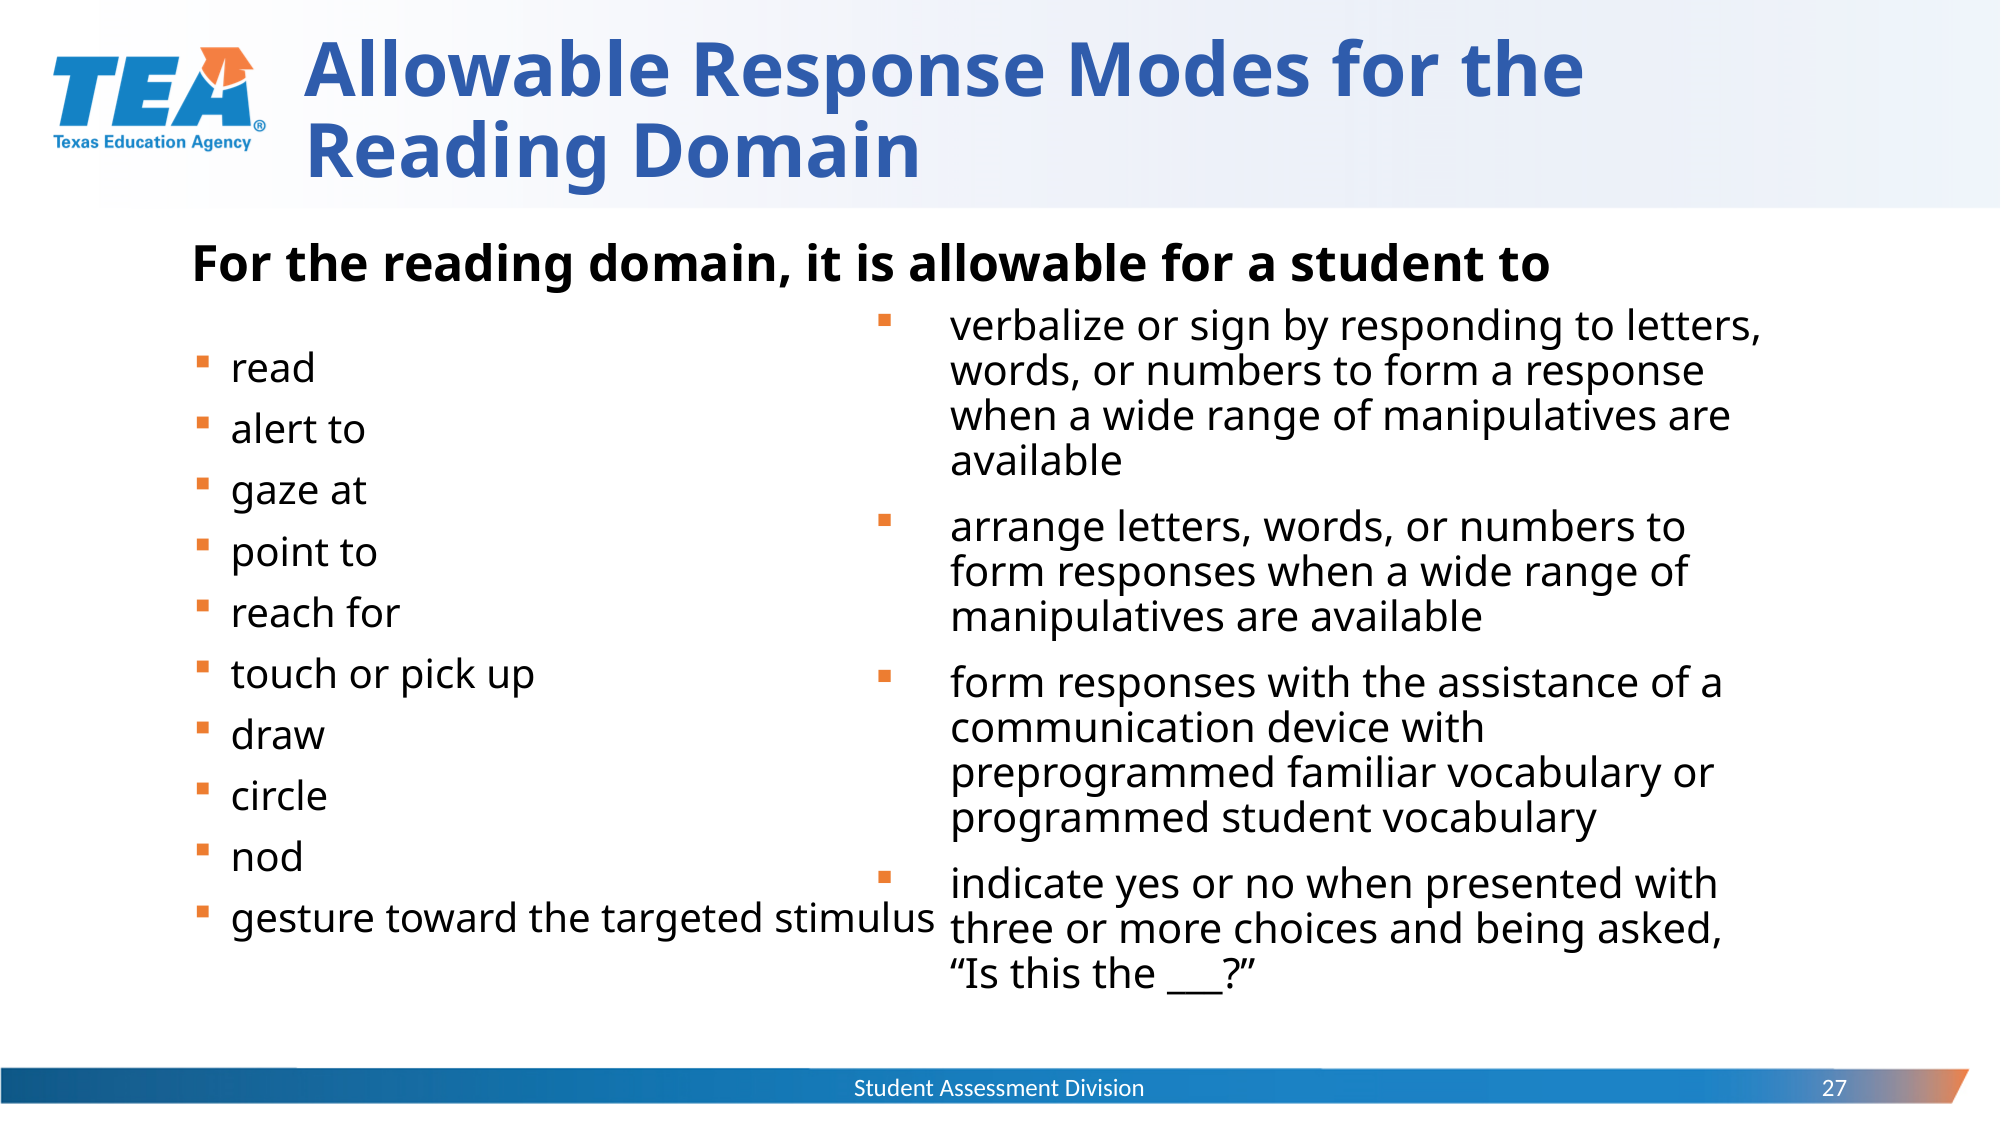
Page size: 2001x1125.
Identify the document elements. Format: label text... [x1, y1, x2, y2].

title Allowable Response Modes for the Reading Domain [289, 36, 1861, 190]
list verbalize or sign by responding to letters, words, or numbers to form a response when a wide range of manipulatives are available arrange letters, words, or numbers to form responses when a wide range of manipulatives are available form responses with the assistance of a communication device with preprogrammed familiar vocabulary or programmed student vocabulary indicate yes or no when presented with three or more choices and being asked, “Is this the ___?” [859, 297, 1778, 1034]
footer Student Assessment Division [662, 1071, 1338, 1103]
picture [0, 0, 2001, 1125]
slide_number 27 [1412, 1071, 1863, 1103]
list read alert to gaze at point to reach for touch or pick up draw circle nod gesture toward the targeted stimulus [104, 335, 859, 996]
text_box For the reading domain, it is allowable for a student to [176, 224, 1824, 300]
